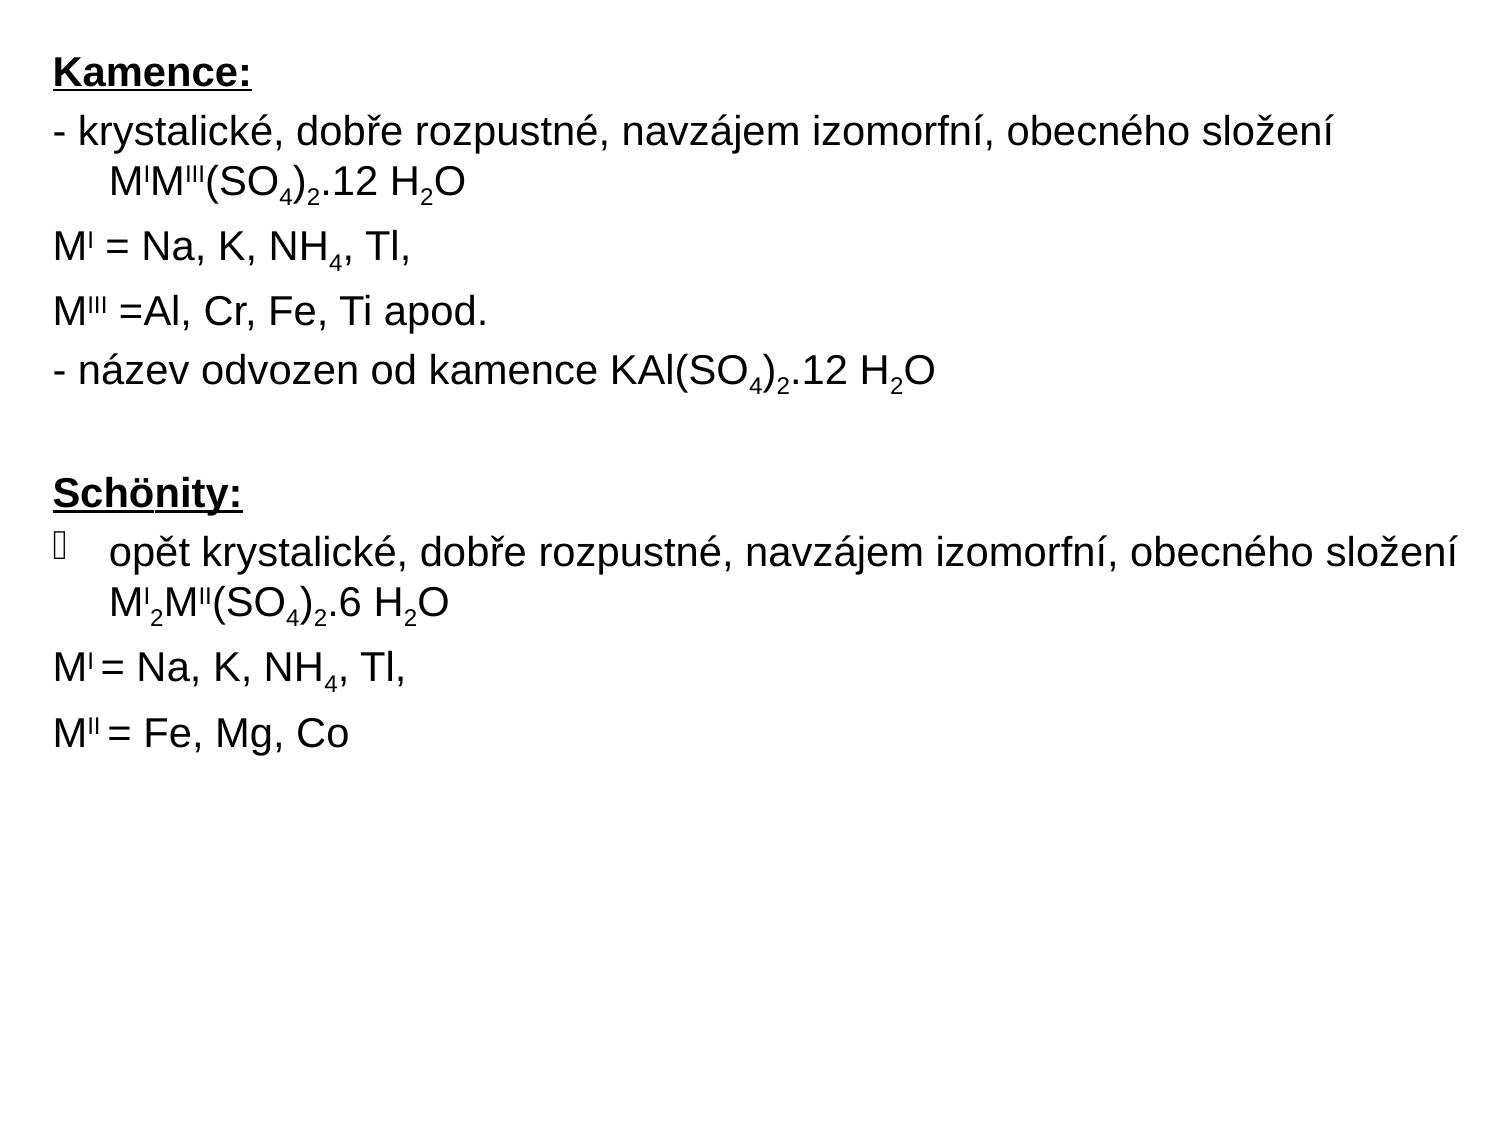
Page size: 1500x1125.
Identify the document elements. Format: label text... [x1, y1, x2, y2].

list Kamence: - krystalické, dobře rozpustné, navzájem izomorfní, obecného složení MIMIII(SO4)2.12 H2O MI = Na, K, NH4, Tl, MIII =Al, Cr, Fe, Ti apod. - název odvozen od kamence KAl(SO4)2.12 H2O Schönity: opět krystalické, dobře rozpustné, navzájem izomorfní, obecného složení MI2MII(SO4)2.6 H2O MI = Na, K, NH4, Tl, MII = Fe, Mg, Co [37, 37, 1475, 1005]
